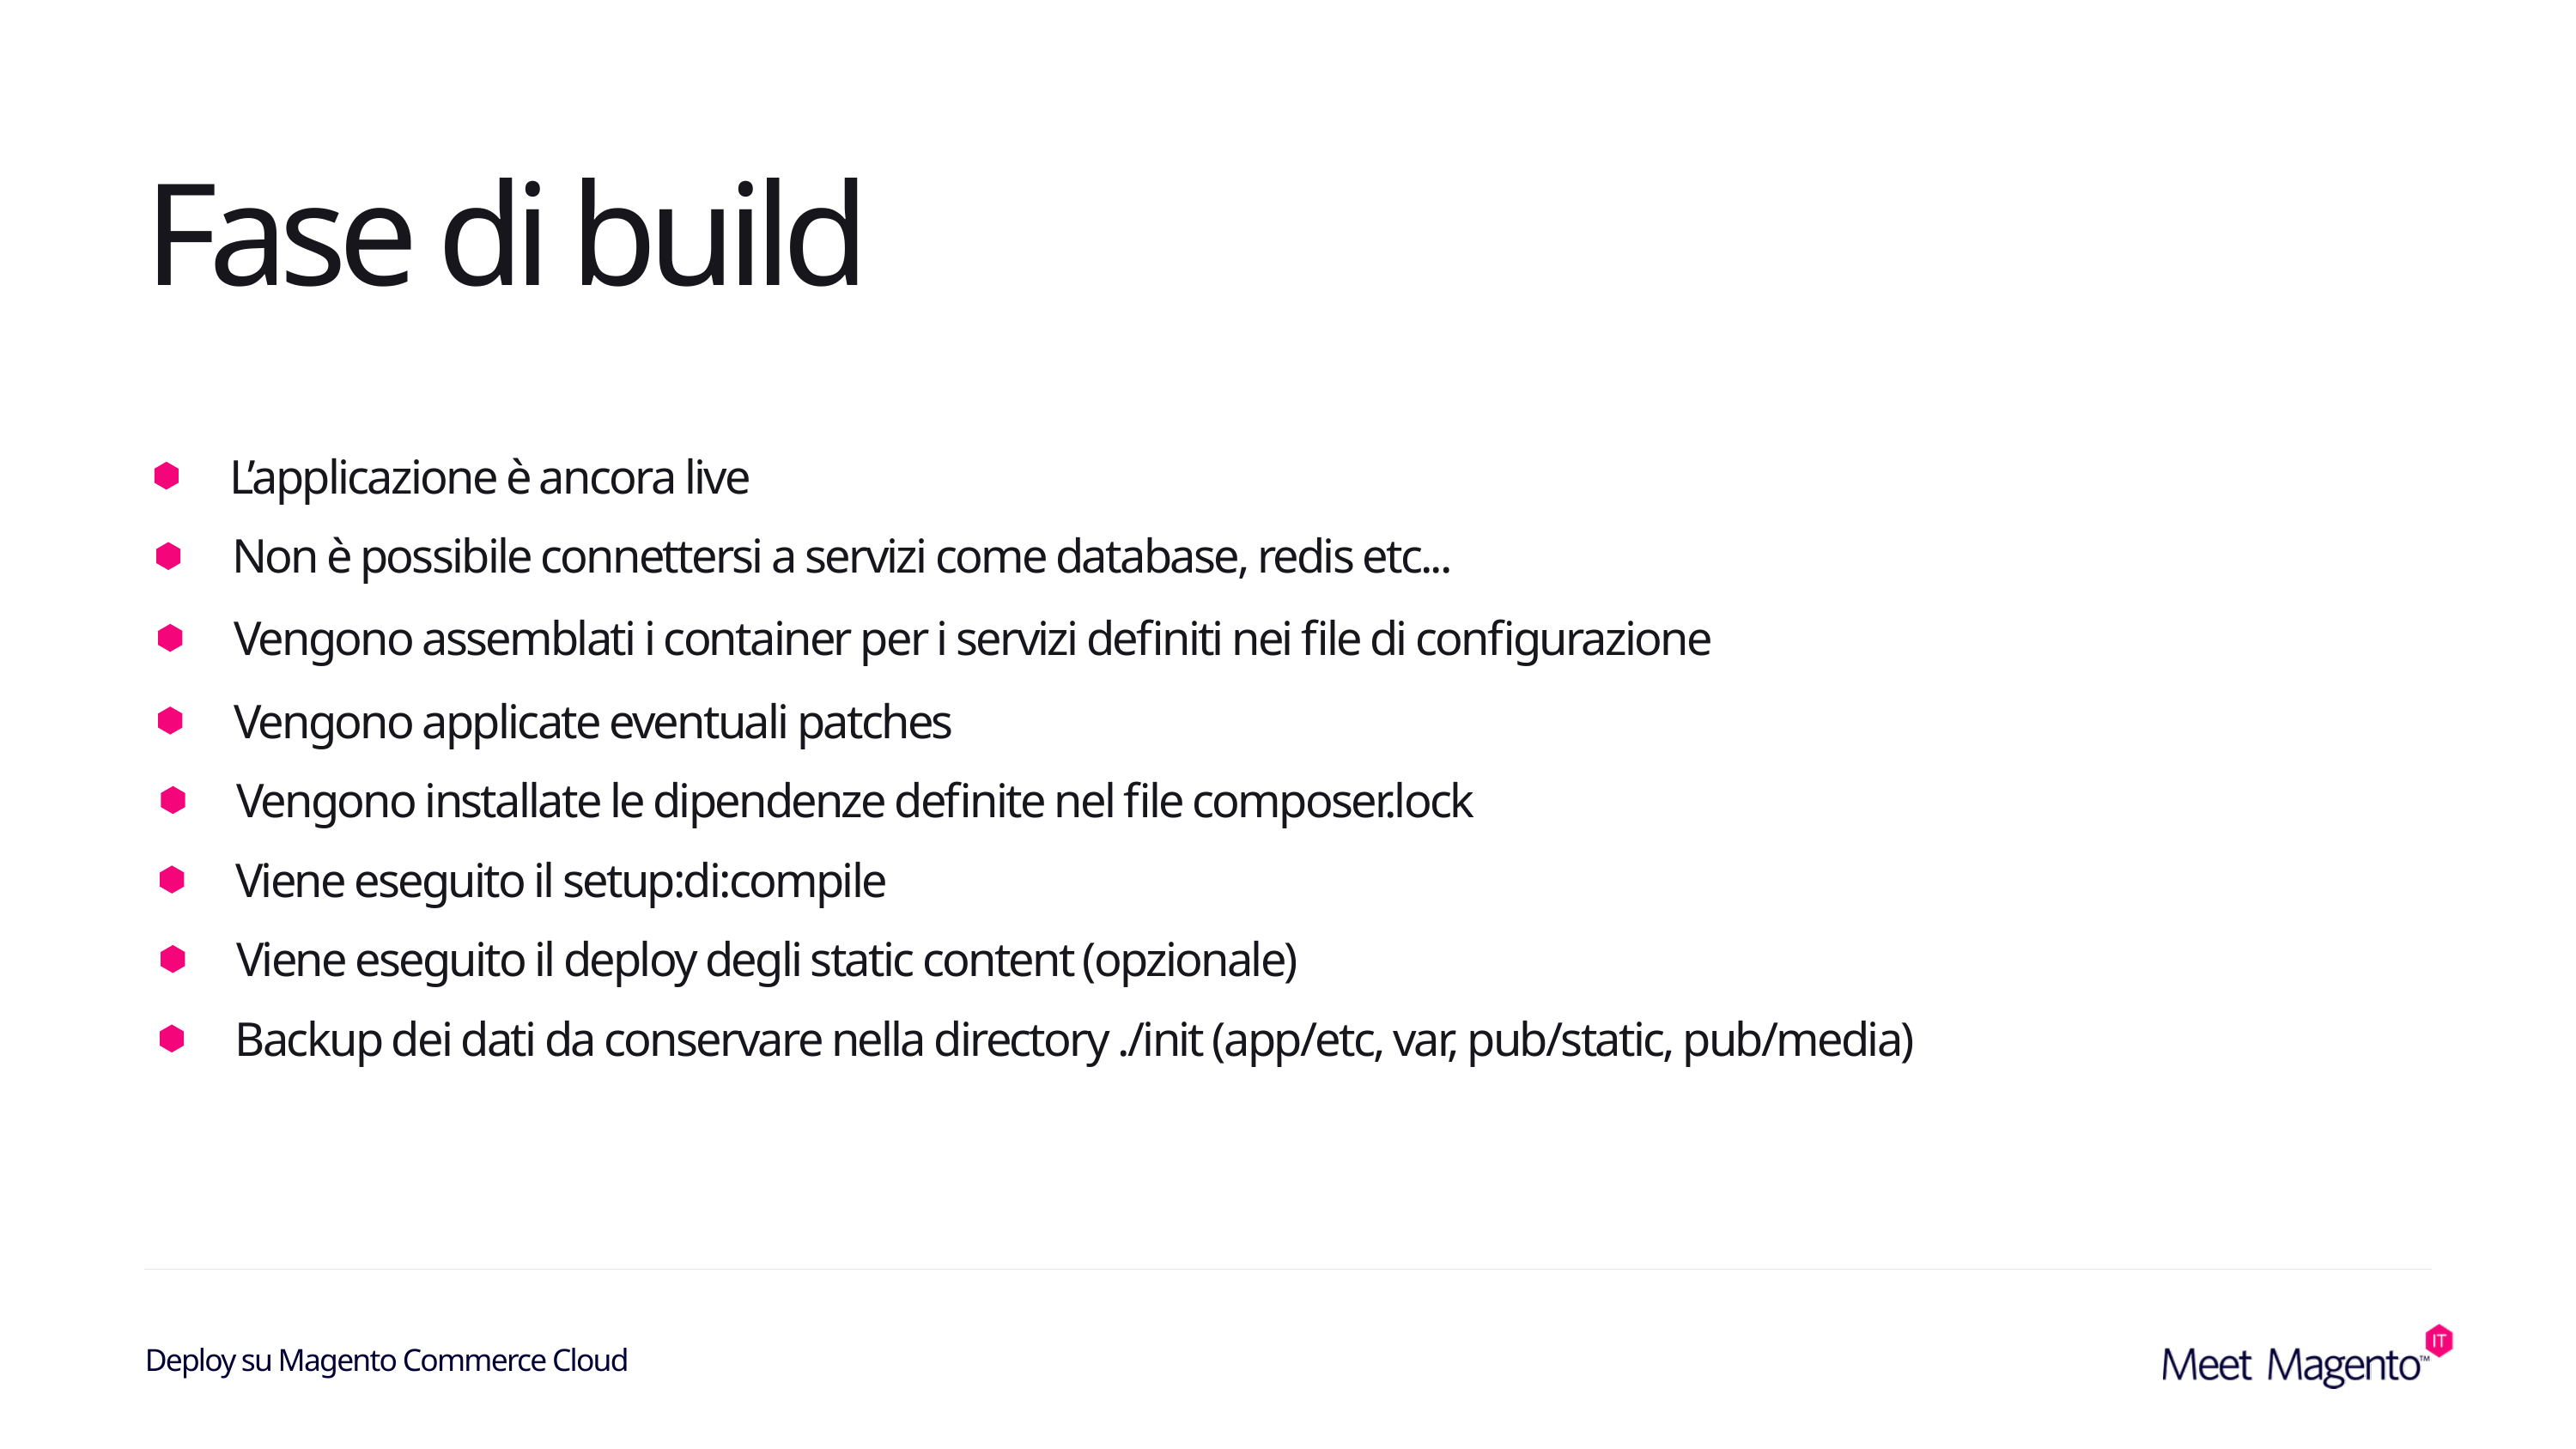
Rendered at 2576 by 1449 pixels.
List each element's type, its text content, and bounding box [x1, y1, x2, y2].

text_box [160, 865, 185, 894]
text_box Non è possibile connettersi a servizi come database, redis etc... [231, 524, 2456, 583]
text_box [161, 785, 185, 815]
text_box L’applicazione è ancora live [229, 446, 1989, 503]
text_box [156, 542, 181, 571]
text_box Fase di build [144, 143, 2432, 314]
text_box [160, 1024, 185, 1053]
text_box Viene eseguito il setup:di:compile [235, 849, 1994, 907]
text_box Deploy su Magento Commerce Cloud [144, 1342, 2039, 1378]
text_box [158, 623, 183, 652]
text_box [154, 461, 179, 490]
text_box [161, 944, 185, 973]
text_box Viene eseguito il deploy degli static content (opzionale) [236, 929, 1995, 986]
text_box Backup dei dati da conservare nella directory ./init (app/etc, var, pub/static, pub/media) [235, 1008, 1994, 1066]
text_box [158, 706, 183, 735]
text_box Vengono assemblati i container per i servizi definiti nei file di configurazione [234, 607, 2458, 665]
text_box Vengono applicate eventuali patches [234, 690, 1992, 748]
text_box Vengono installate le dipendenze definite nel file composer.lock [236, 769, 1996, 828]
picture [2136, 1303, 2474, 1407]
